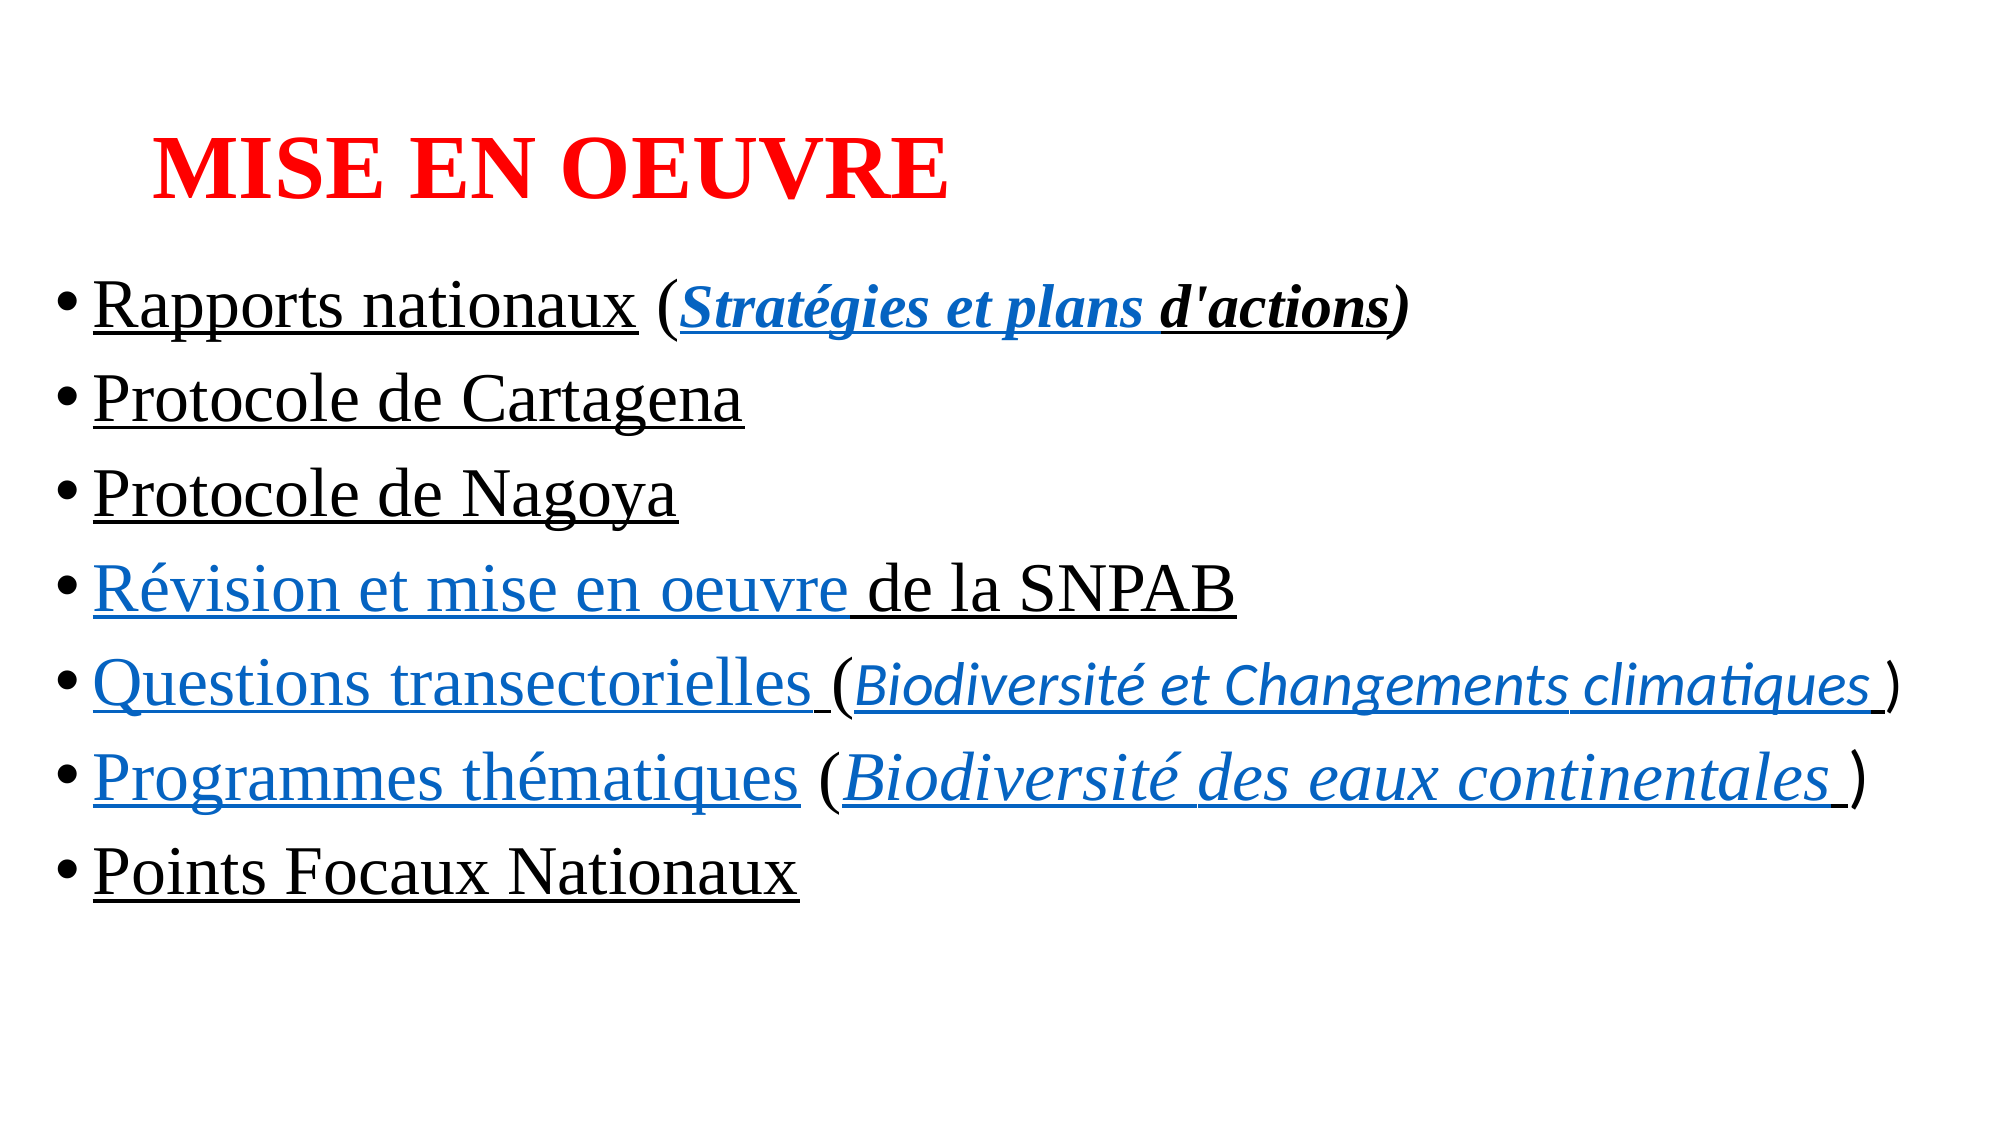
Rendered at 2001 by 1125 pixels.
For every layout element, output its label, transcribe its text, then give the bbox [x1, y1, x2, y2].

title MISE EN OEUVRE [137, 59, 1863, 259]
list Rapports nationaux (Stratégies et plans d'actions) Protocole de Cartagena Protocole de Nagoya Révision et mise en oeuvre de la SNPAB Questions transectorielles (Biodiversité et Changements climatiques ) Programmes thématiques (Biodiversité des eaux continentales ) Points Focaux Nationaux [40, 259, 1931, 974]
